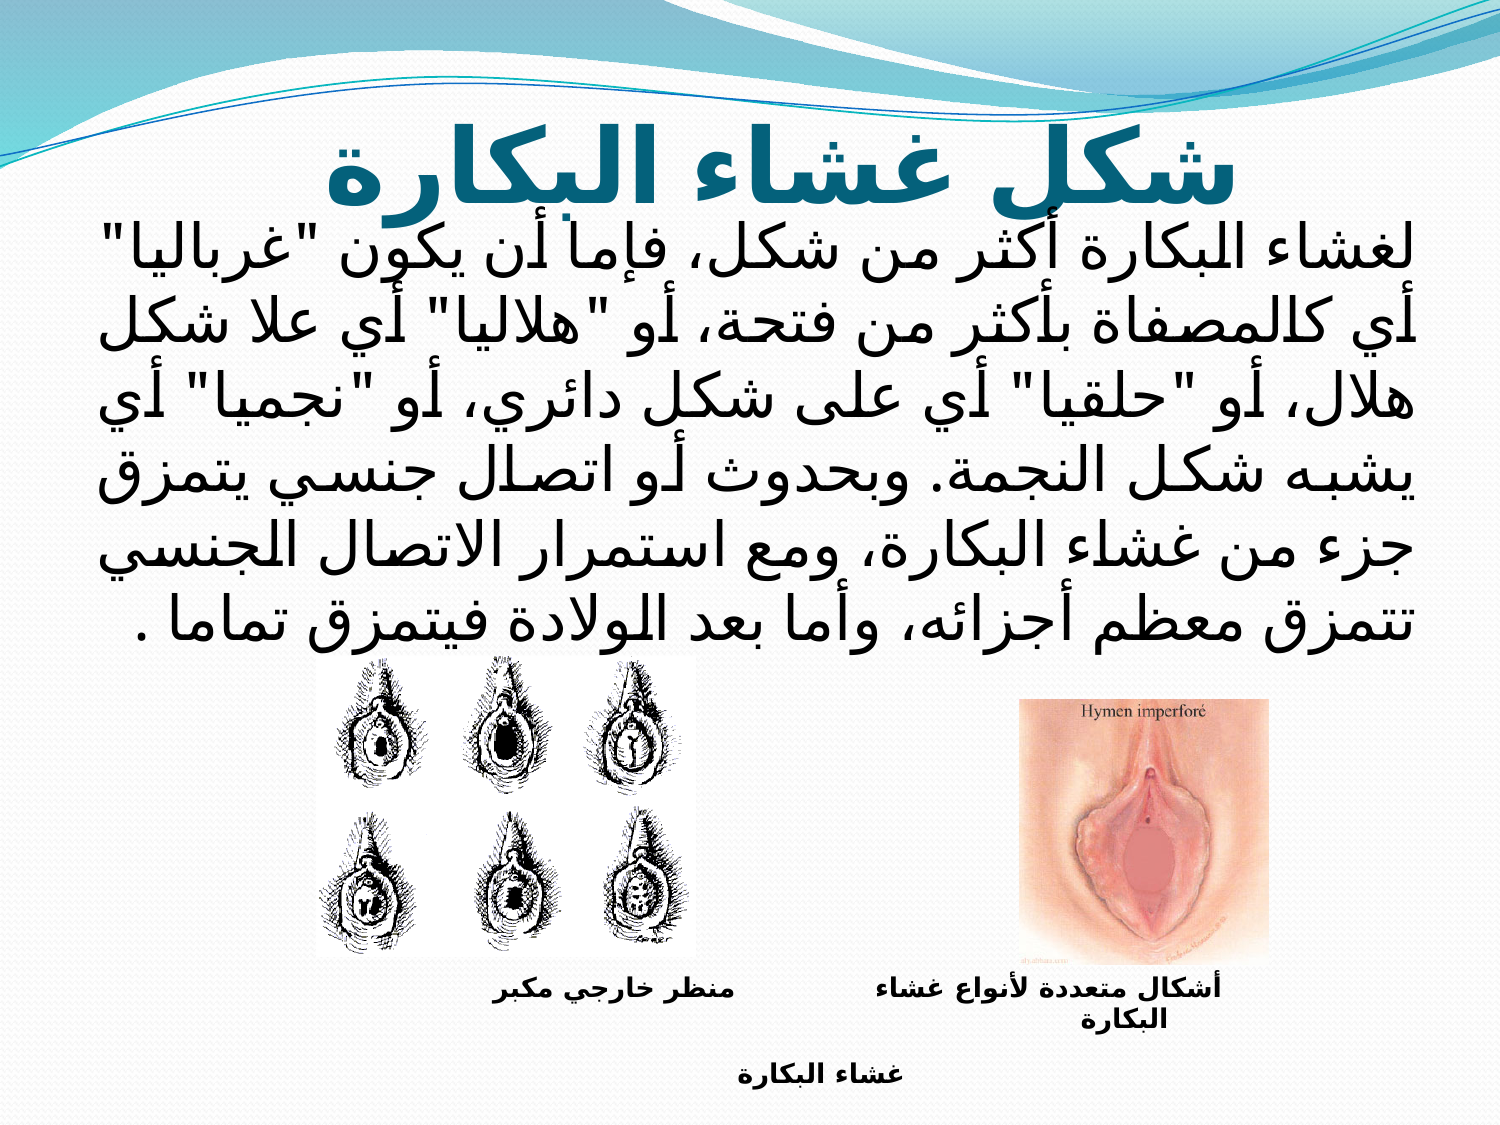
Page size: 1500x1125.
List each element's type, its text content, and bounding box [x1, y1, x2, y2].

list لغشاء البكارة أكثر من شكل، فإما أن يكون "غرباليا" أي كالمصفاة بأكثر من فتحة، أو "هلاليا" أي علا شكل هلال، أو "حلقيا" أي على شكل دائري، أو "نجميا" أي يشبه شكل النجمة. وبحدوث أو اتصال جنسي يتمزق جزء من غشاء البكارة، ومع استمرار الاتصال الجنسي تتمزق معظم أجزائه، وأما بعد الولادة فيتمزق تماما . [82, 199, 1432, 704]
title شكل غشاء البكارة [82, 82, 1432, 199]
table_header منظر خارجي مكبر [281, 973, 843, 1035]
picture [316, 656, 696, 957]
picture [1019, 699, 1269, 965]
table_header أشكال متعددة لأنواع غشاء البكارة [843, 973, 1406, 1035]
table_cell غشاء البكارة [281, 1035, 1406, 1089]
